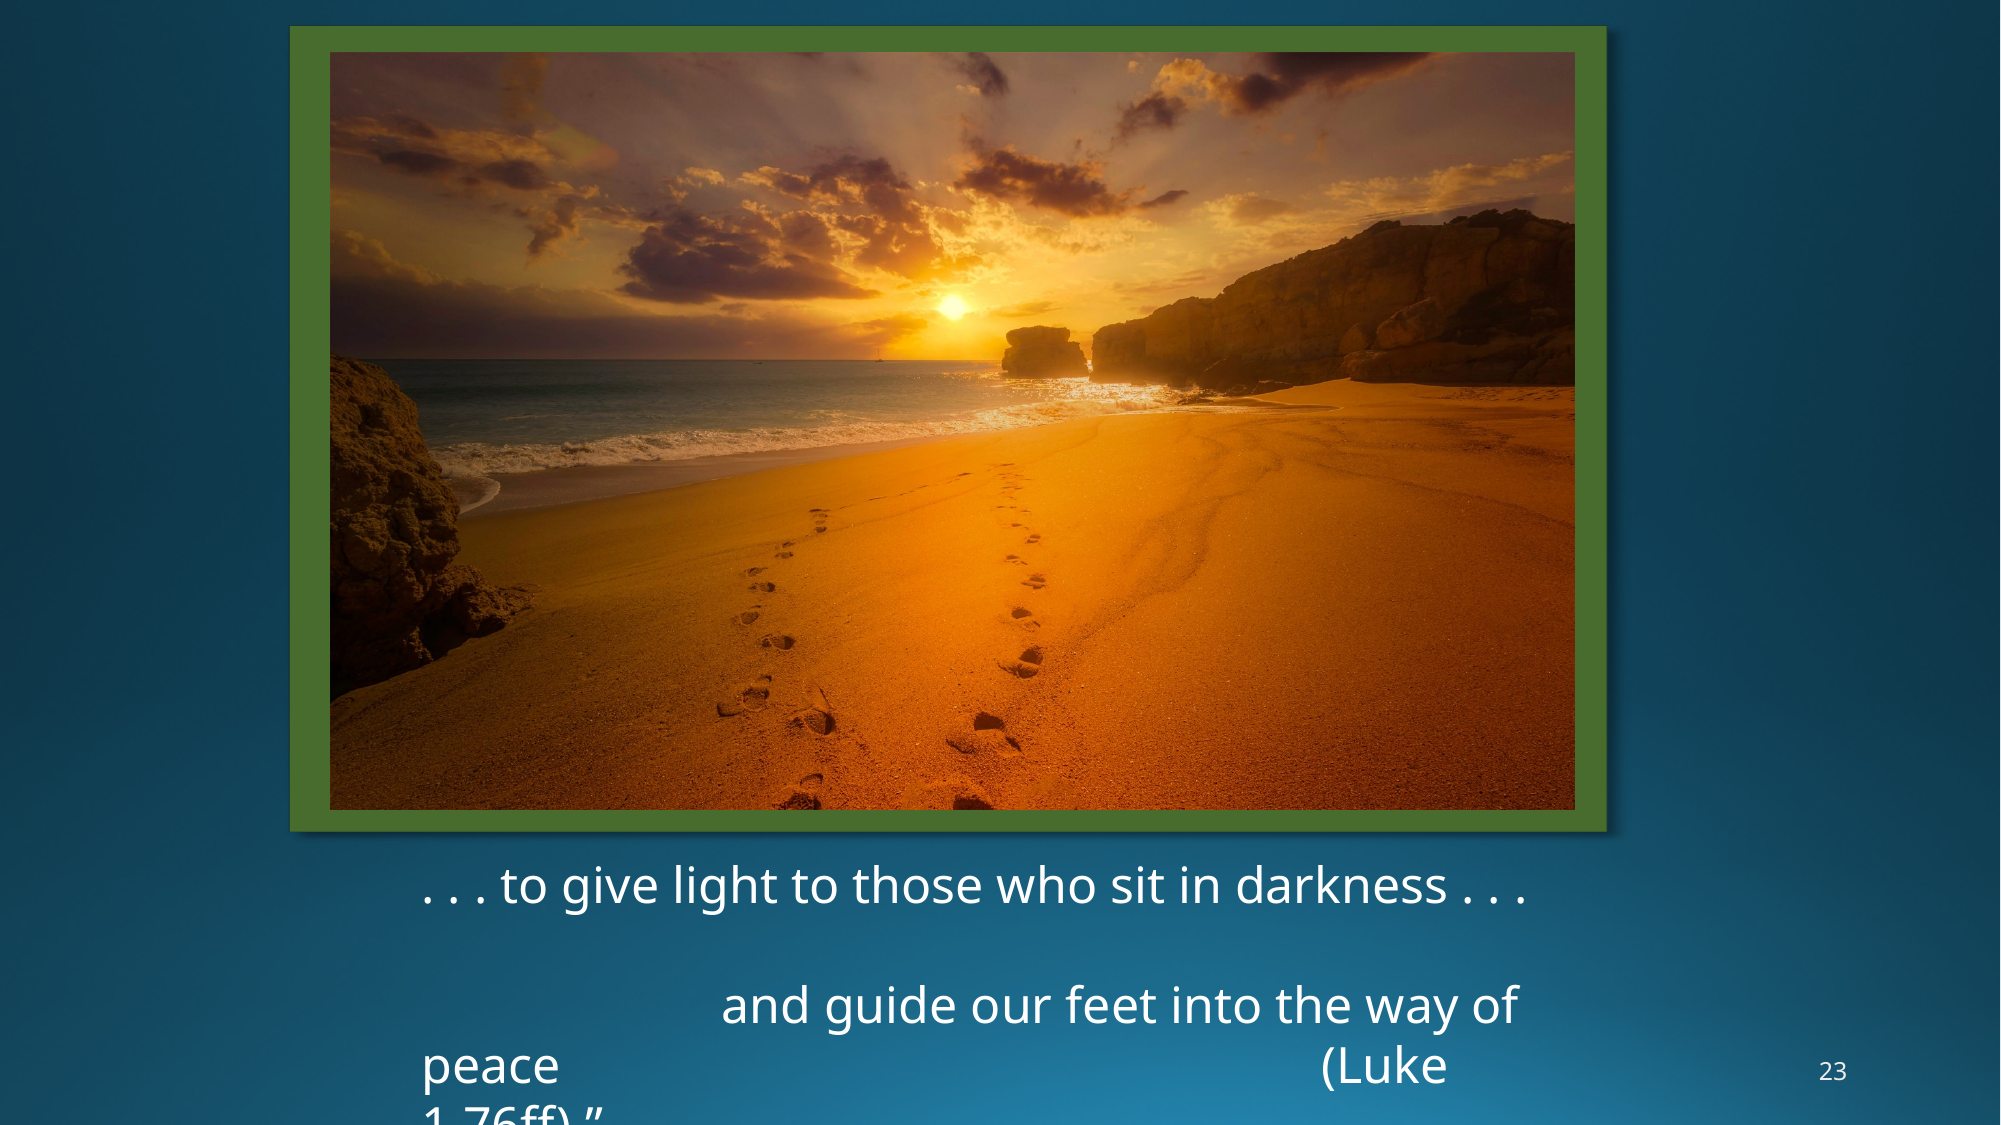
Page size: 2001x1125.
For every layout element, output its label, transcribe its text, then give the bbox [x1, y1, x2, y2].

slide_number 23 [1412, 1042, 1863, 1103]
text_box . . . to give light to those who sit in darkness . . . and guide our feet into the way of peace (Luke 1.76ff).” [406, 847, 1594, 1125]
picture [0, 0, 2001, 1125]
